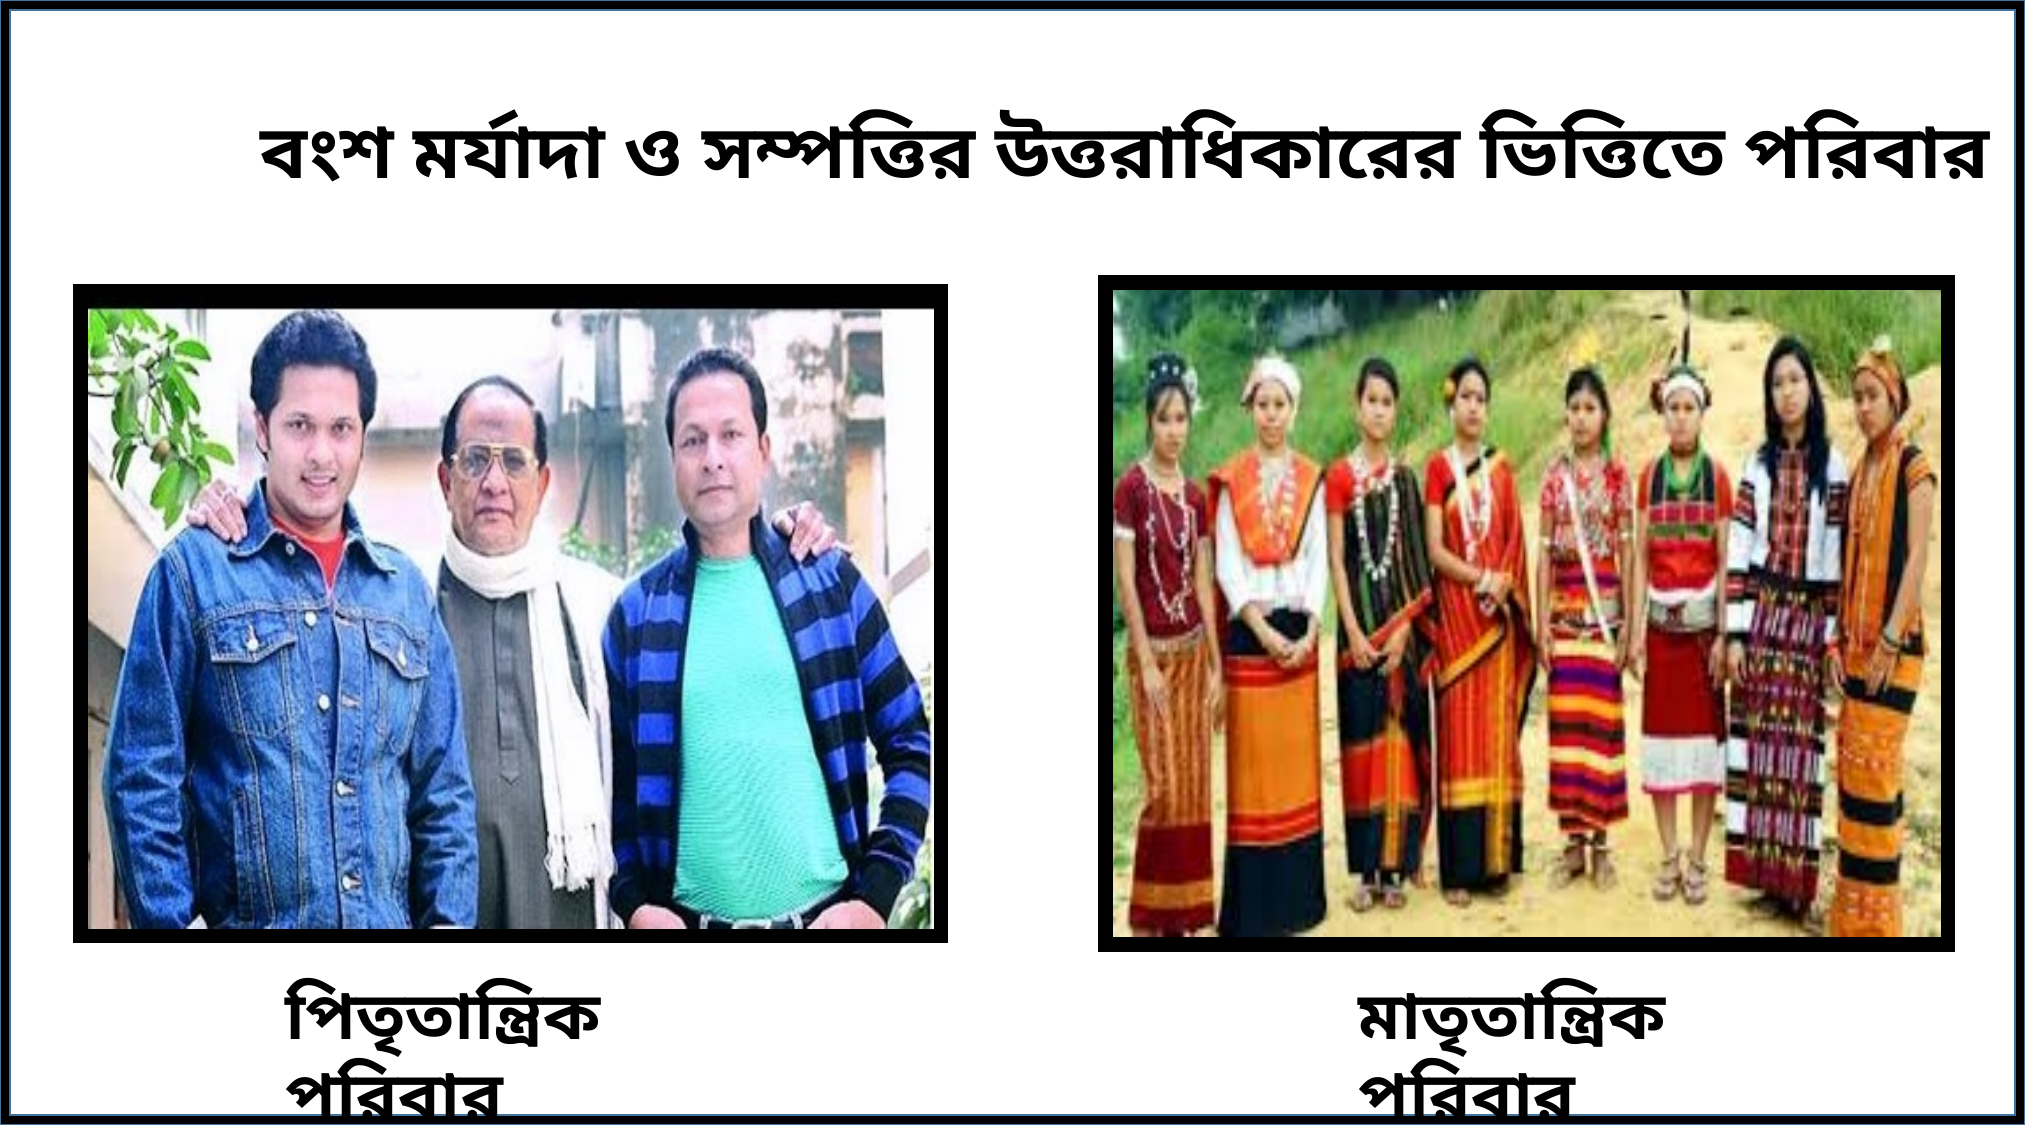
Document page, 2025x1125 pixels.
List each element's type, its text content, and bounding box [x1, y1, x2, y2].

picture [1112, 289, 1941, 938]
text_box বংশ মর্যাদা ও সম্পত্তির উত্তরাধিকারের ভিত্তিতে পরিবার [246, 96, 2025, 201]
text_box মাতৃতান্ত্রিক পরিবার [1343, 965, 1849, 1125]
text_box [0, 0, 2025, 1125]
picture [87, 298, 934, 929]
text_box পিতৃতান্ত্রিক পরিবার [270, 965, 763, 1125]
